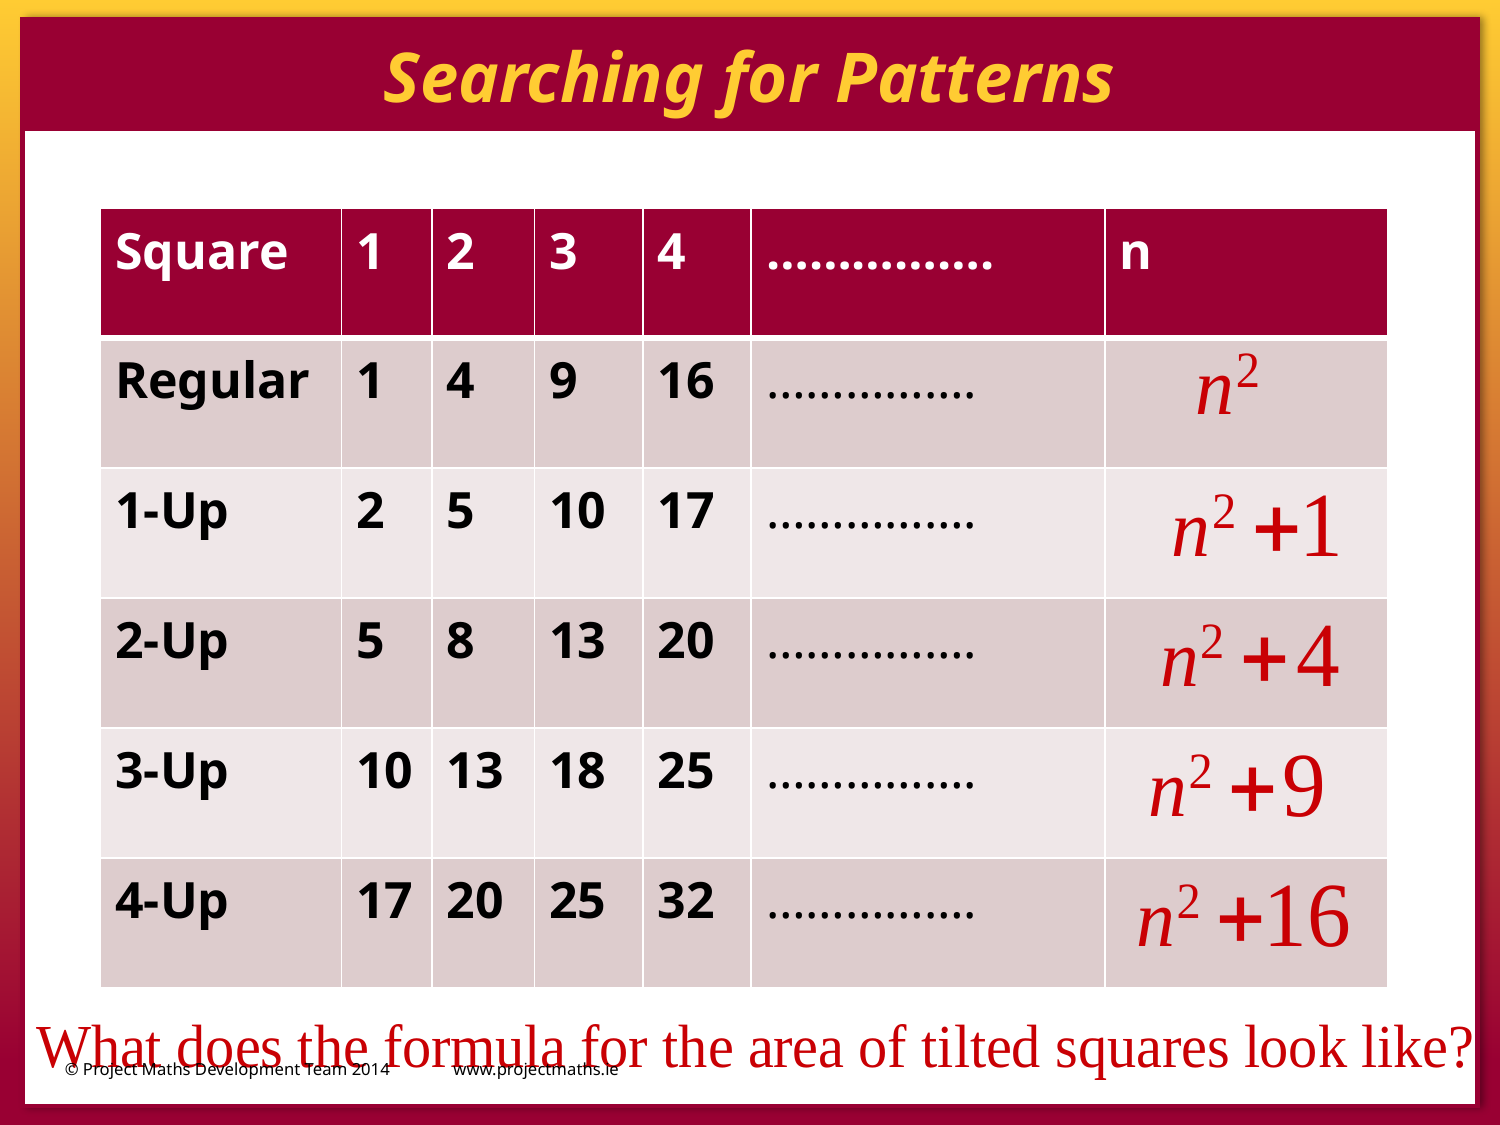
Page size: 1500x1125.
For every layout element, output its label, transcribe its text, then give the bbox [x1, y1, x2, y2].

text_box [1186, 337, 1270, 430]
table_cell 2-Up [101, 599, 341, 727]
table_cell [1106, 469, 1387, 597]
table_cell 5 [433, 469, 534, 597]
table_cell ……………. [752, 729, 1104, 857]
table_cell [1106, 729, 1387, 857]
table_cell 17 [342, 859, 431, 987]
table_cell 20 [644, 599, 750, 727]
table_cell ……………. [752, 599, 1104, 727]
table_cell 13 [535, 599, 642, 727]
table_cell 17 [644, 469, 750, 597]
table_cell 2 [342, 469, 431, 597]
table_cell 18 [535, 729, 642, 857]
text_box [1127, 869, 1362, 962]
table_cell 20 [433, 859, 534, 987]
table_cell 25 [644, 729, 750, 857]
table_cell [1106, 859, 1387, 987]
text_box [1163, 479, 1344, 572]
table_header n [1106, 209, 1387, 335]
table_cell [1106, 341, 1387, 467]
table_header Square [101, 209, 341, 335]
table_cell 1-Up [101, 469, 341, 597]
table_cell 25 [535, 859, 642, 987]
table_cell ……………. [752, 859, 1104, 987]
table_cell 4-Up [101, 859, 341, 987]
table_cell 1 [342, 341, 431, 467]
table_cell 10 [535, 469, 642, 597]
table_cell 32 [644, 859, 750, 987]
table_cell 9 [535, 341, 642, 467]
table_cell 5 [342, 599, 431, 727]
footer © Project Maths Development Team 2014 www.projectmaths.ie [50, 1102, 638, 1112]
table_cell 16 [644, 341, 750, 467]
table_cell ……………. [752, 469, 1104, 597]
table_header ……………. [752, 209, 1104, 335]
title Searching for Patterns [21, 18, 1479, 131]
table_cell 3-Up [101, 729, 341, 857]
table_cell ……………. [752, 341, 1104, 467]
table_cell [1106, 599, 1387, 727]
table_cell 4 [433, 341, 534, 467]
table_header 2 [433, 209, 534, 335]
table_header 1 [342, 209, 431, 335]
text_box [26, 1011, 1500, 1093]
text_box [1151, 609, 1351, 702]
table_header 4 [644, 209, 750, 335]
table_cell 13 [433, 729, 534, 857]
table_cell 8 [433, 599, 534, 727]
table_cell Regular [101, 341, 341, 467]
table_cell 10 [342, 729, 431, 857]
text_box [1139, 739, 1335, 832]
table_header 3 [535, 209, 642, 335]
